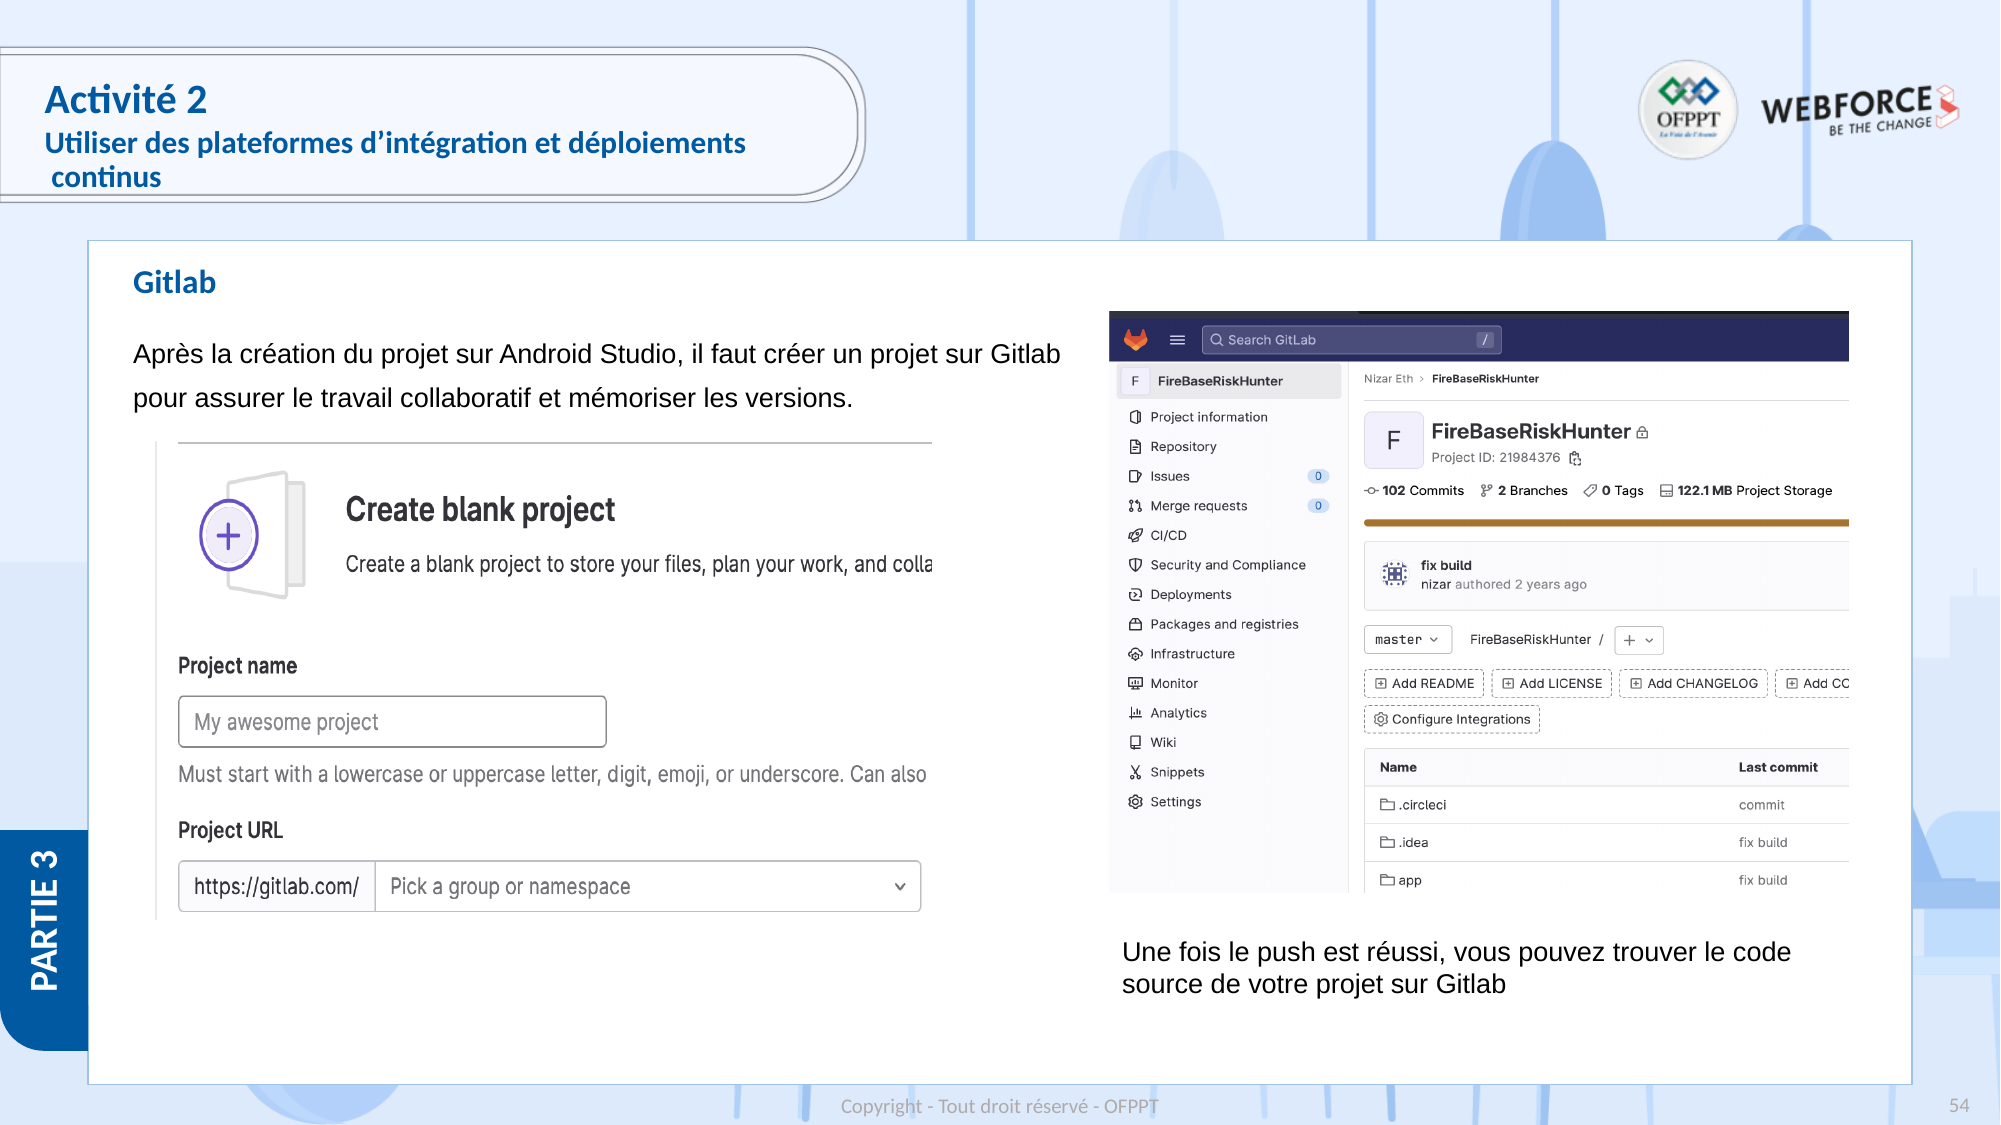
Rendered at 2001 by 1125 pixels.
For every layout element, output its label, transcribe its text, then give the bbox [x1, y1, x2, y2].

picture [154, 441, 932, 920]
picture [0, 0, 2000, 1125]
list Utiliser des plateformes d’intégration et déploiements continus [29, 119, 920, 192]
text_box Une fois le push est réussi, vous pouvez trouver le code source de votre projet sur Gitlab [1107, 919, 1865, 1015]
list Après la création du projet sur Android Studio, il faut créer un projet sur Gitlab pour assurer le travail collaboratif et mémoriser les versions. [118, 318, 1139, 1060]
picture [1109, 310, 1849, 893]
list Gitlab [118, 252, 1881, 306]
title Activité 2 [29, 65, 863, 119]
